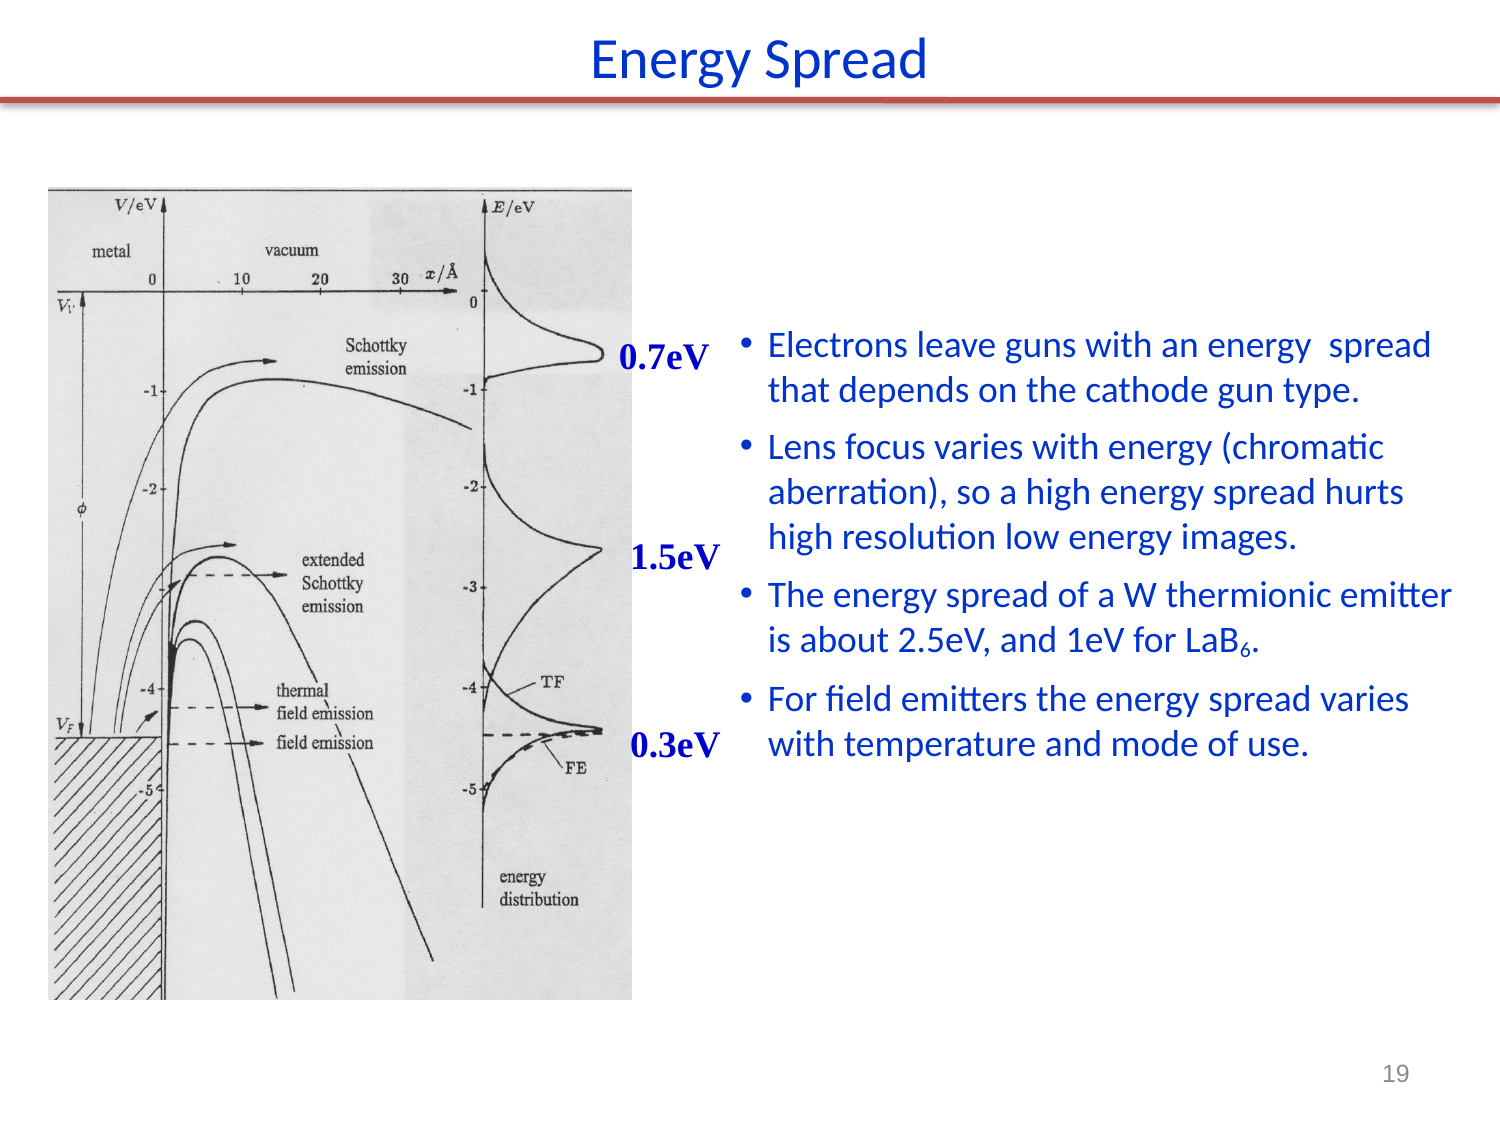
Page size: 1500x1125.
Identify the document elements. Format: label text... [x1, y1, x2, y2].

text_box Electrons leave guns with an energy spread that depends on the cathode gun type. Lens focus varies with energy (chromatic aberration), so a high energy spread hurts high resolution low energy images. The energy spread of a W thermionic emitter is about 2.5eV, and 1eV for LaB6. For field emitters the energy spread varies with temperature and mode of use. [724, 312, 1475, 772]
text_box Energy Spread [575, 12, 945, 95]
text_box 0.7eV [635, 324, 724, 385]
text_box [48, 187, 632, 1001]
text_box 0.3eV [635, 712, 738, 773]
text_box 1.5eV [635, 524, 724, 585]
slide_number 19 [1074, 1042, 1425, 1103]
